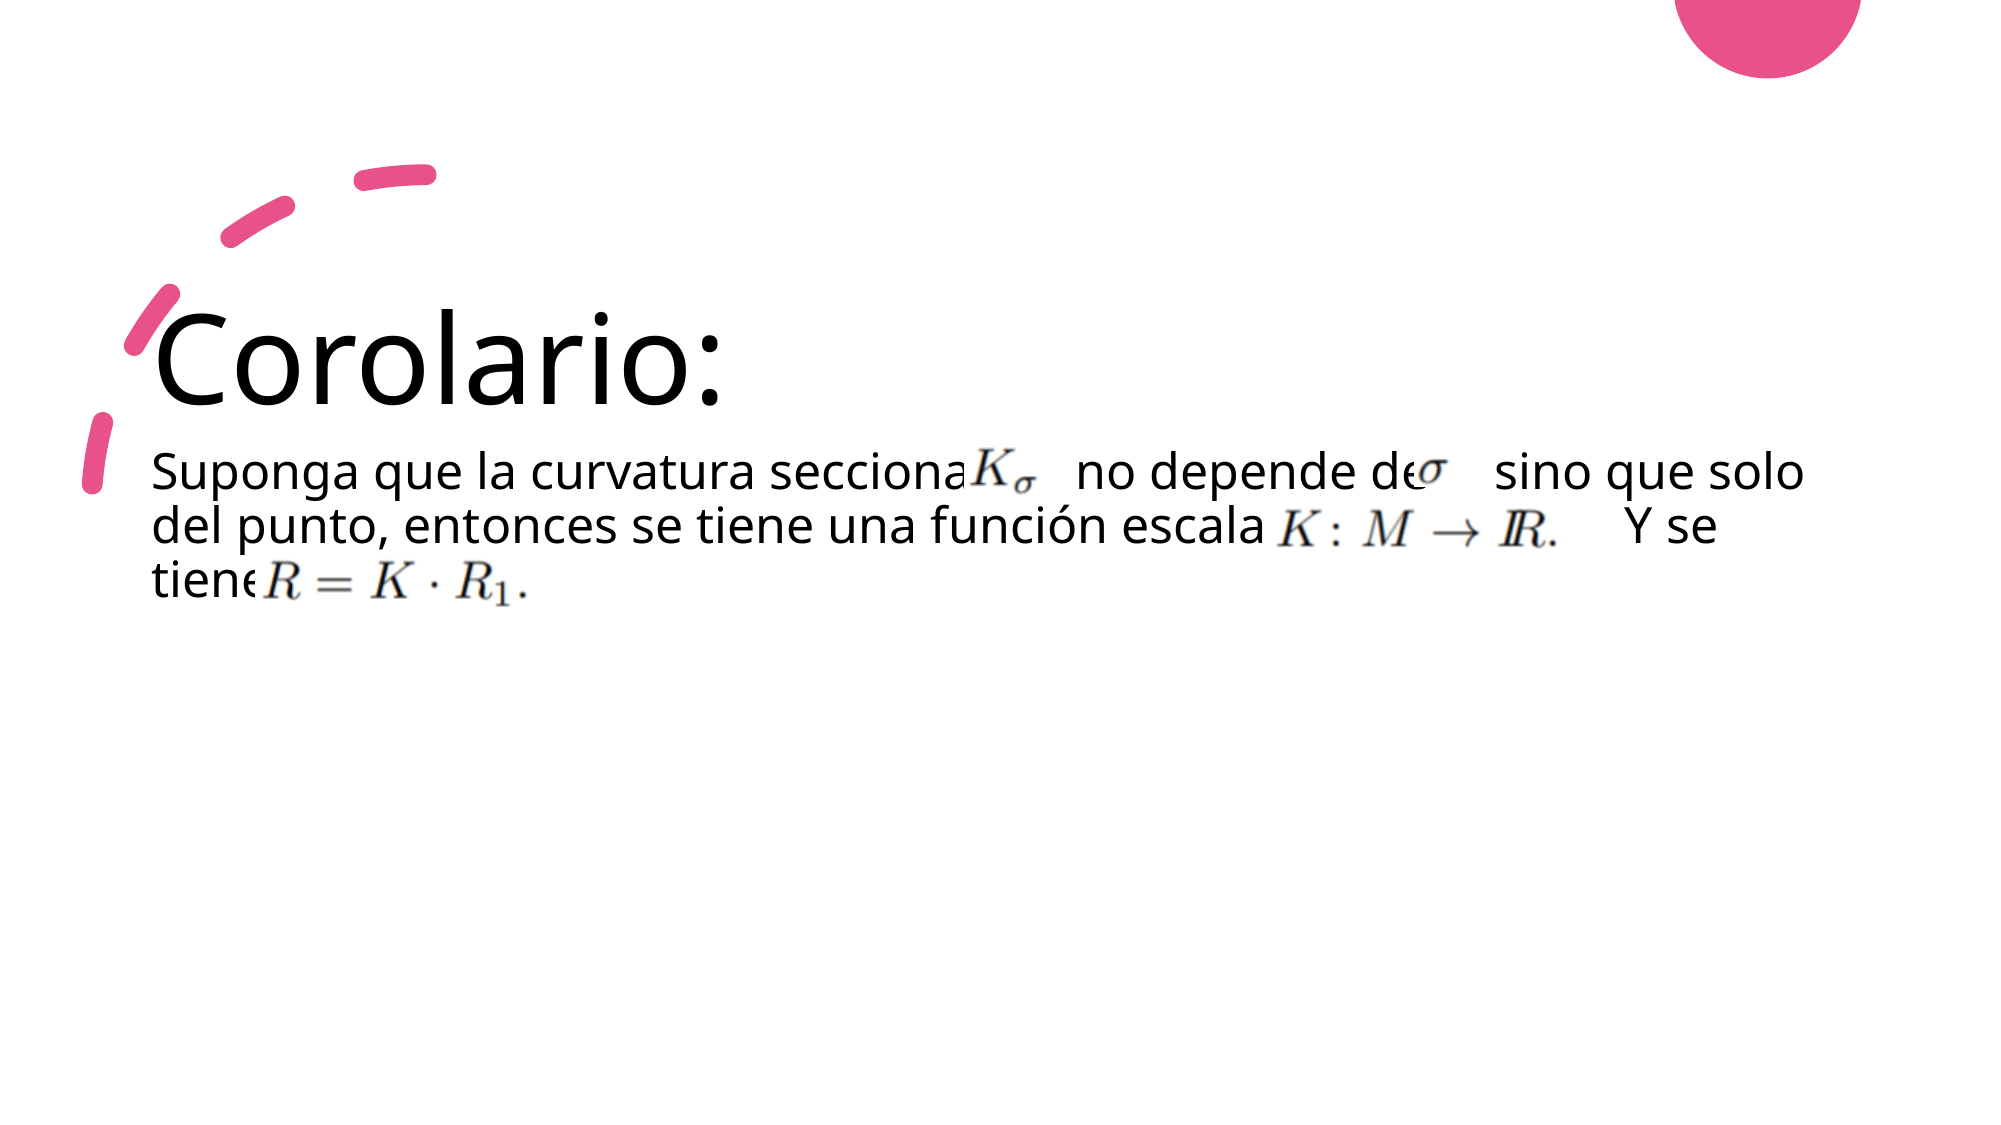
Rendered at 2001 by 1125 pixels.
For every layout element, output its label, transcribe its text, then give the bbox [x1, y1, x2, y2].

picture [1414, 452, 1451, 487]
picture [255, 554, 529, 610]
picture [963, 440, 1040, 499]
list Suponga que la curvatura seccional no depende de sino que solo del punto, entonces se tiene una función escalar Y se tiene que [136, 439, 1862, 999]
picture [1263, 498, 1558, 555]
title Corolario: [136, 251, 1862, 439]
